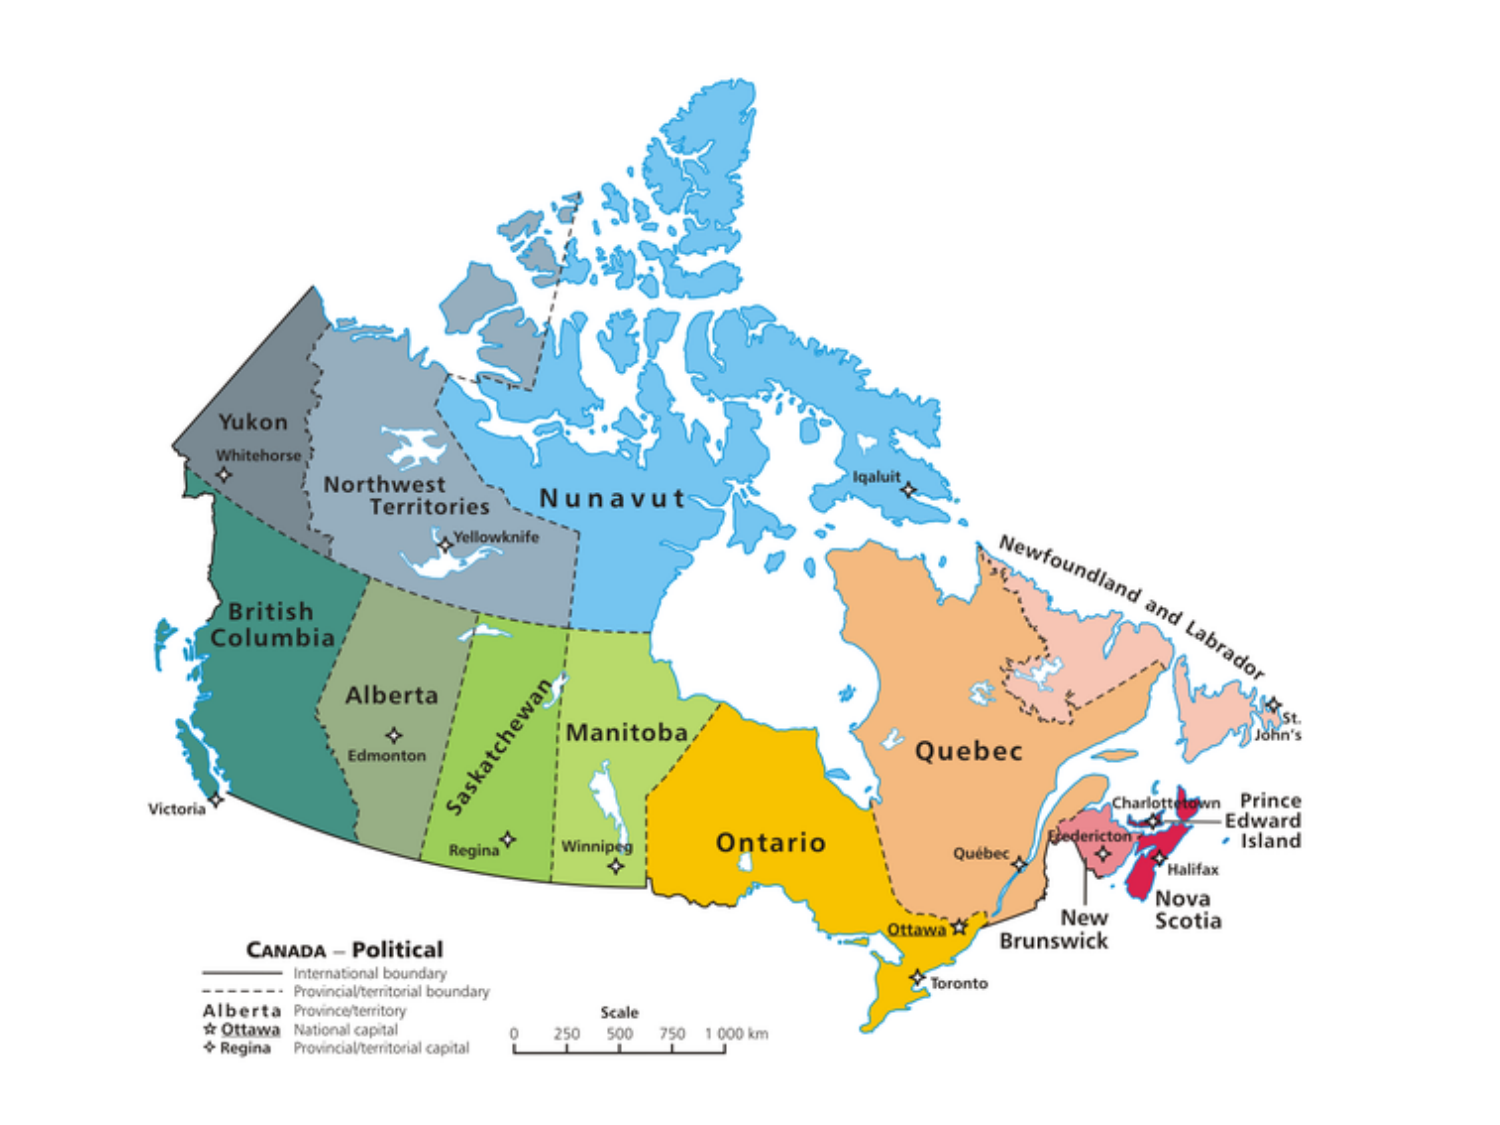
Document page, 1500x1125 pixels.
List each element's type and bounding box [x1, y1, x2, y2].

list [74, 0, 1363, 1114]
